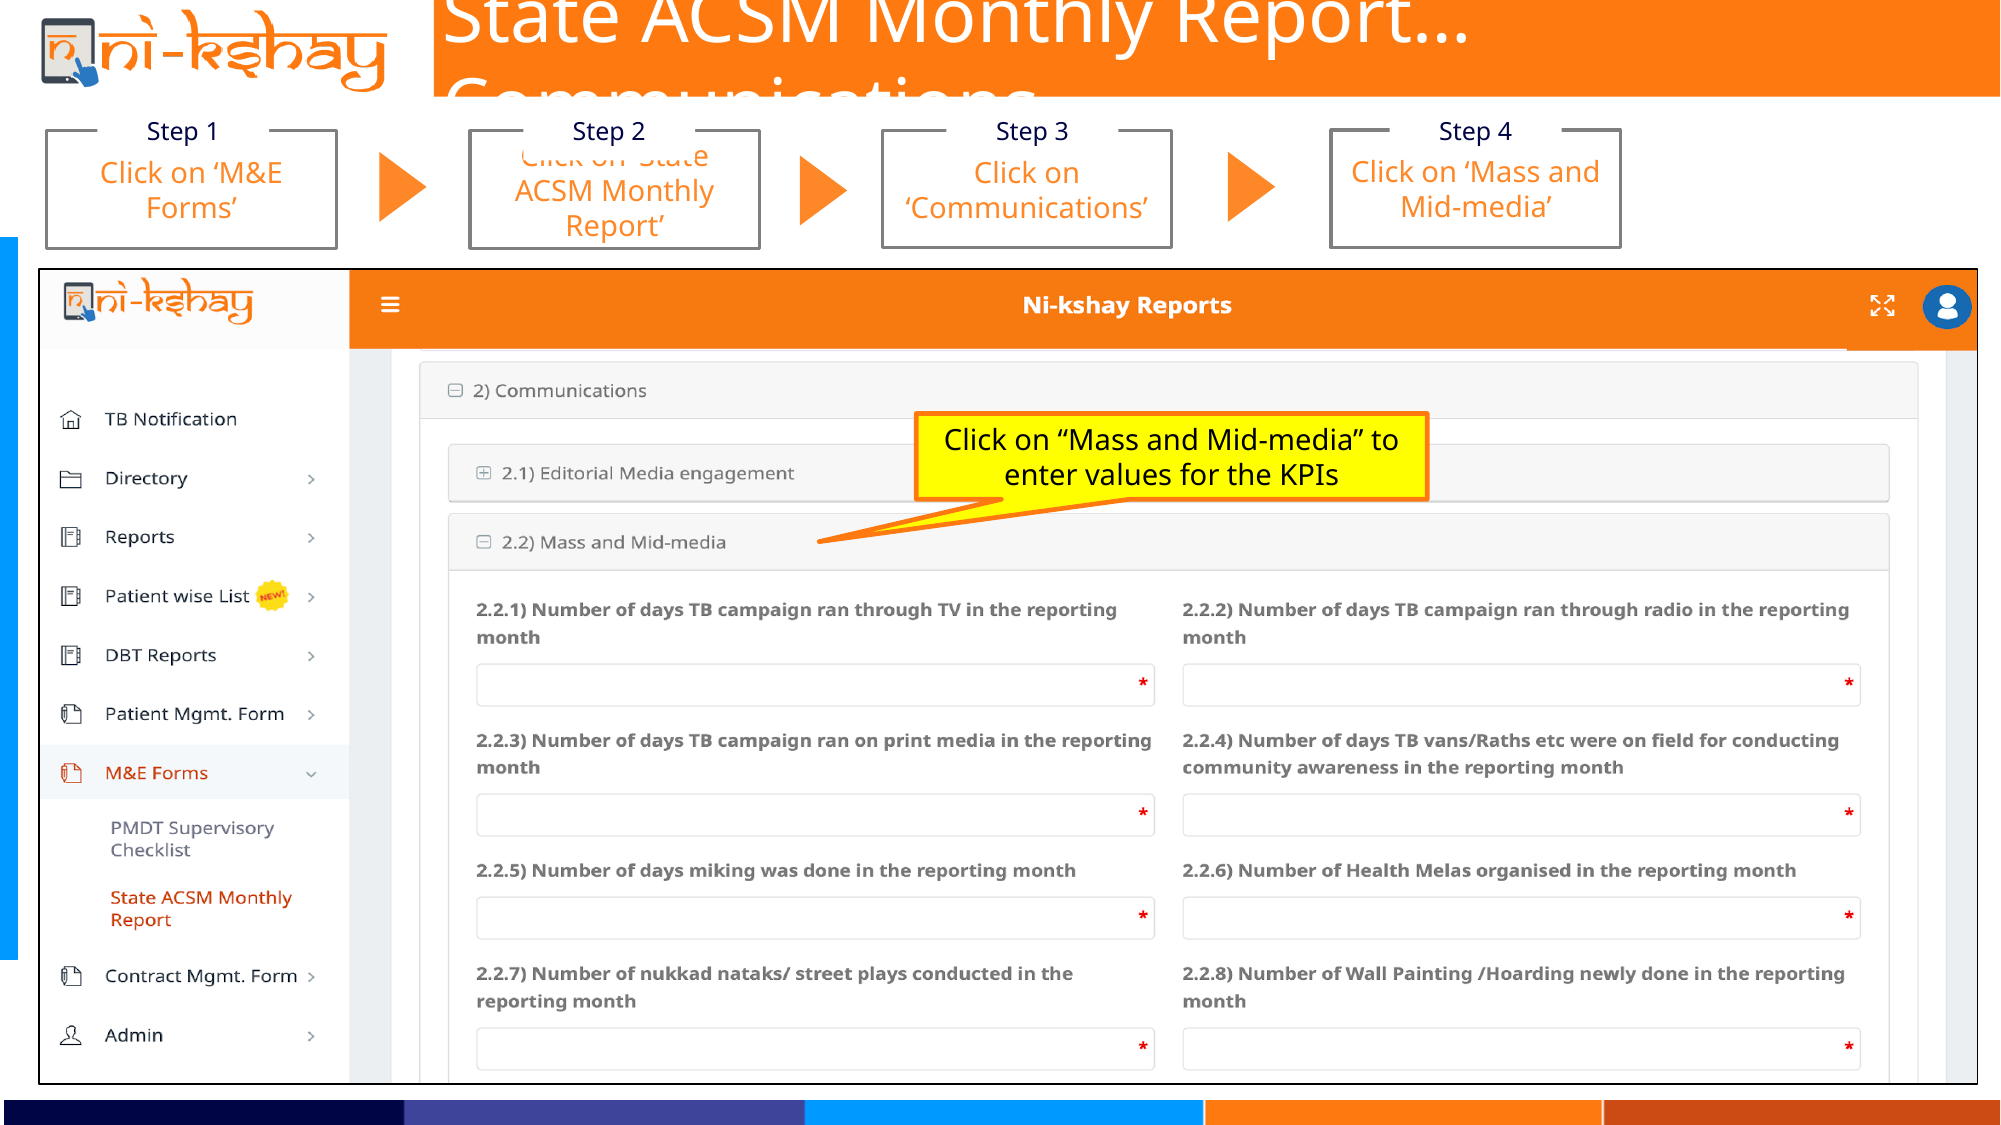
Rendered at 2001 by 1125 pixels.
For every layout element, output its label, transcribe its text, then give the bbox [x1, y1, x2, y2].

text_box Click on ‘State ACSM Monthly Report’ [469, 130, 760, 249]
picture [39, 269, 1978, 1084]
text_box State ACSM Monthly Report…Communications [427, 0, 1977, 115]
text_box [379, 151, 427, 222]
text_box Click on ‘Communications’ [882, 130, 1172, 248]
text_box Click on ‘Mass and Mid-media’ [1331, 129, 1621, 248]
text_box Step 2 [523, 100, 696, 161]
text_box Step 4 [1389, 100, 1562, 160]
text_box [799, 155, 848, 226]
text_box Step 3 [946, 100, 1119, 160]
text_box Click on ‘M&E Forms’ [46, 130, 337, 249]
text_box Step 1 [97, 117, 270, 160]
picture [4, 1100, 2001, 1125]
picture [39, 0, 390, 109]
text_box [1227, 151, 1276, 222]
